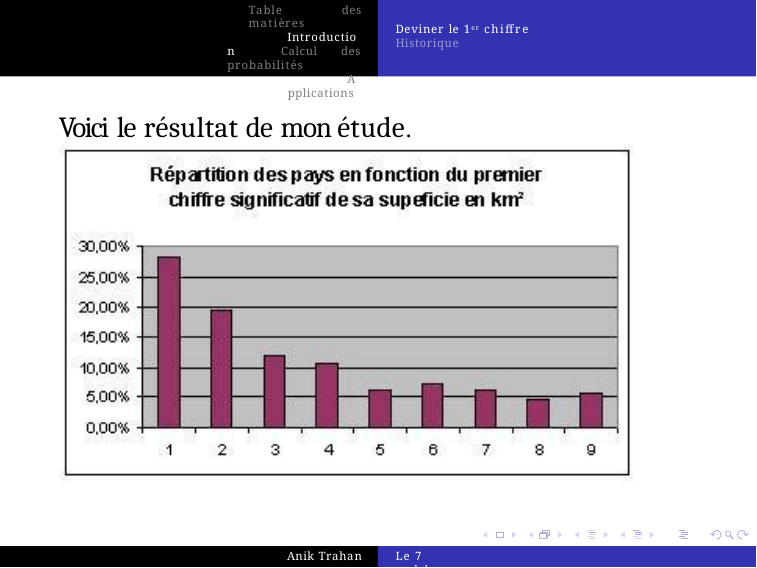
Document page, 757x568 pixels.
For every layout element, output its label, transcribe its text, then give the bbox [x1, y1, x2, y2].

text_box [0, 545, 757, 568]
text_box [377, 0, 756, 77]
text_box Voici le résultat de mon étude. [56, 106, 505, 144]
text_box Table des matières Introduction Calcul des probabilités Applications [225, 0, 363, 100]
picture [58, 143, 636, 482]
text_box Deviner le 1er chiffre Historique [393, 19, 541, 50]
